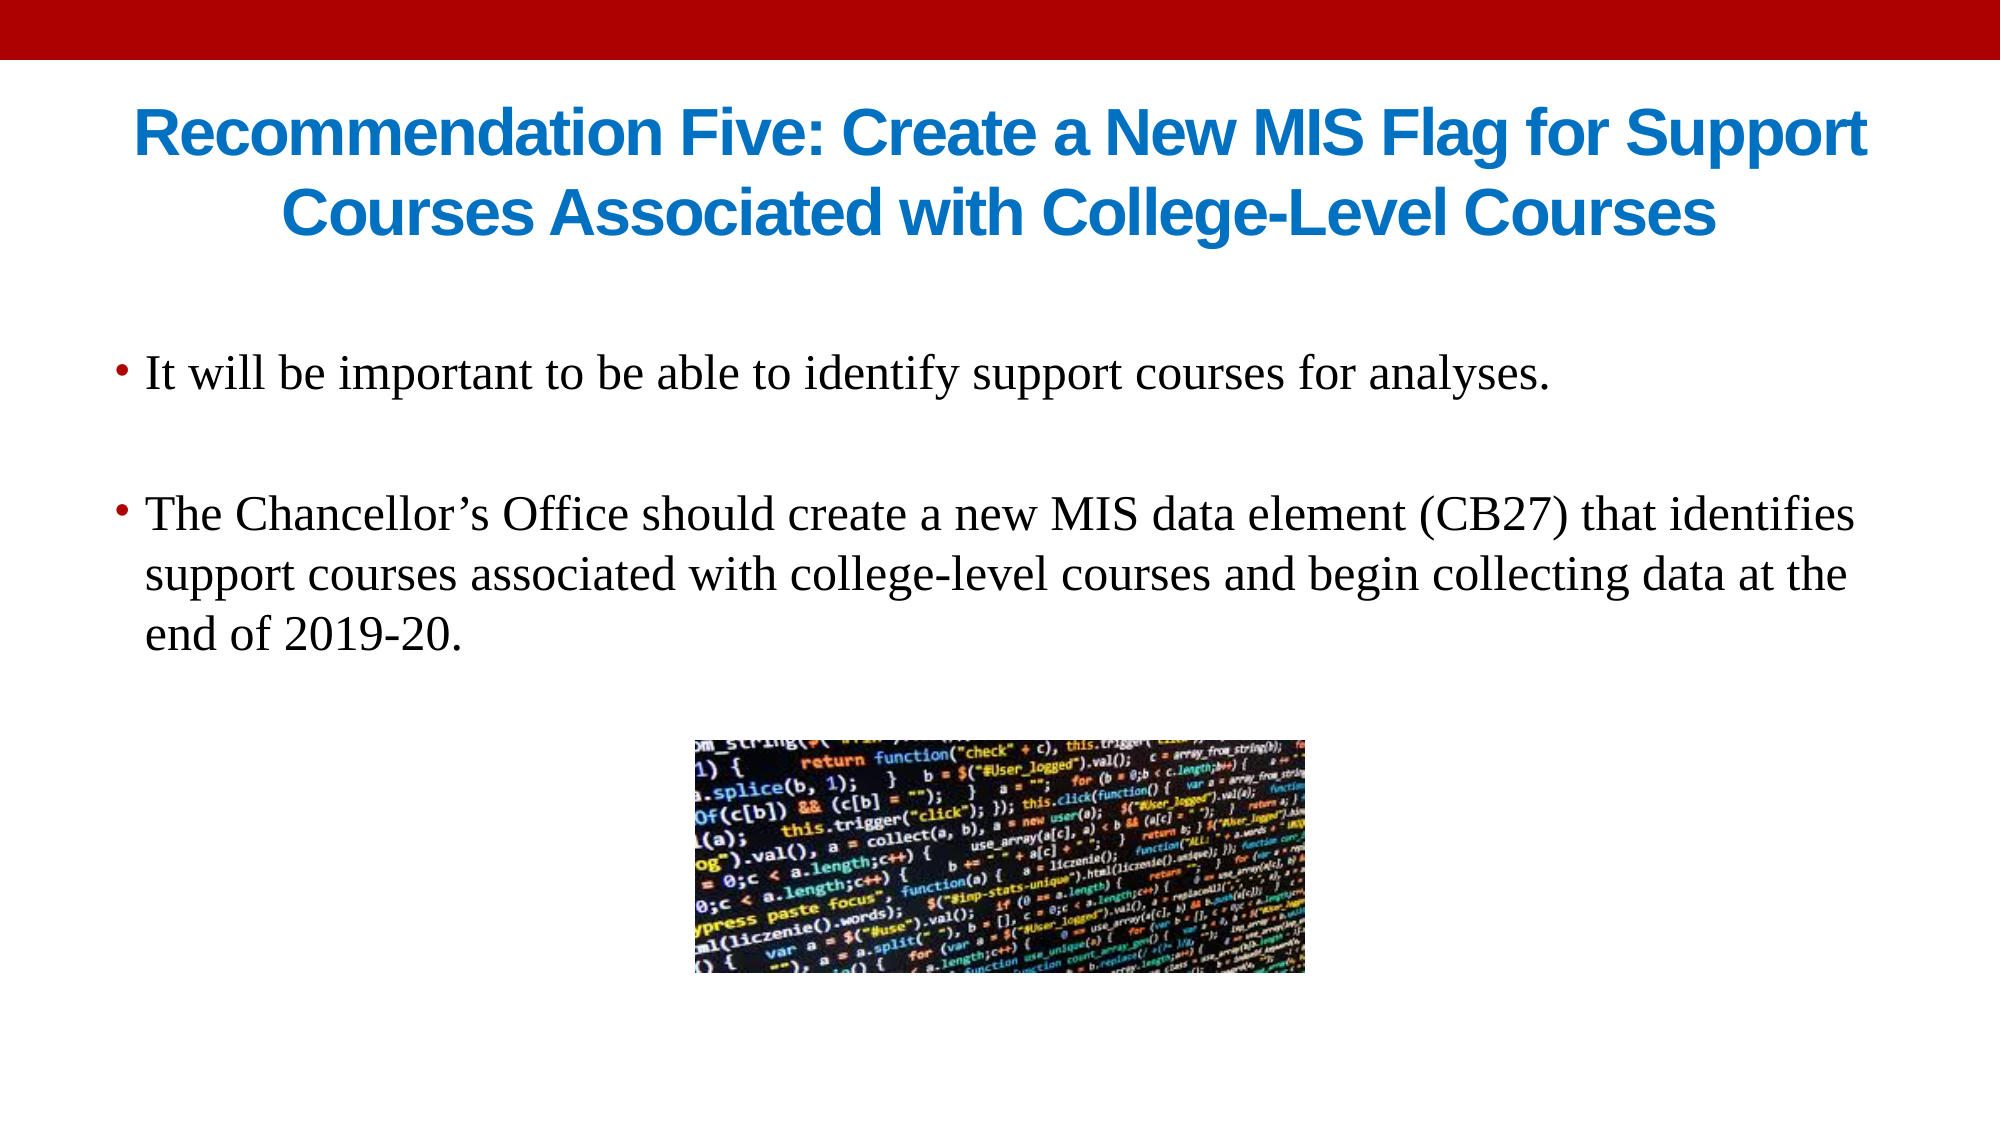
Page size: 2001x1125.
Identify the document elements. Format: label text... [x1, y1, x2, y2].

title Recommendation Five: Create a New MIS Flag for Support Courses Associated with College-Level Courses [99, 87, 1900, 250]
list It will be important to be able to identify support courses for analyses. The Chancellor’s Office should create a new MIS data element (CB27) that identifies support courses associated with college-level courses and begin collecting data at the end of 2019-20. [99, 262, 1900, 1063]
picture [694, 739, 1306, 973]
